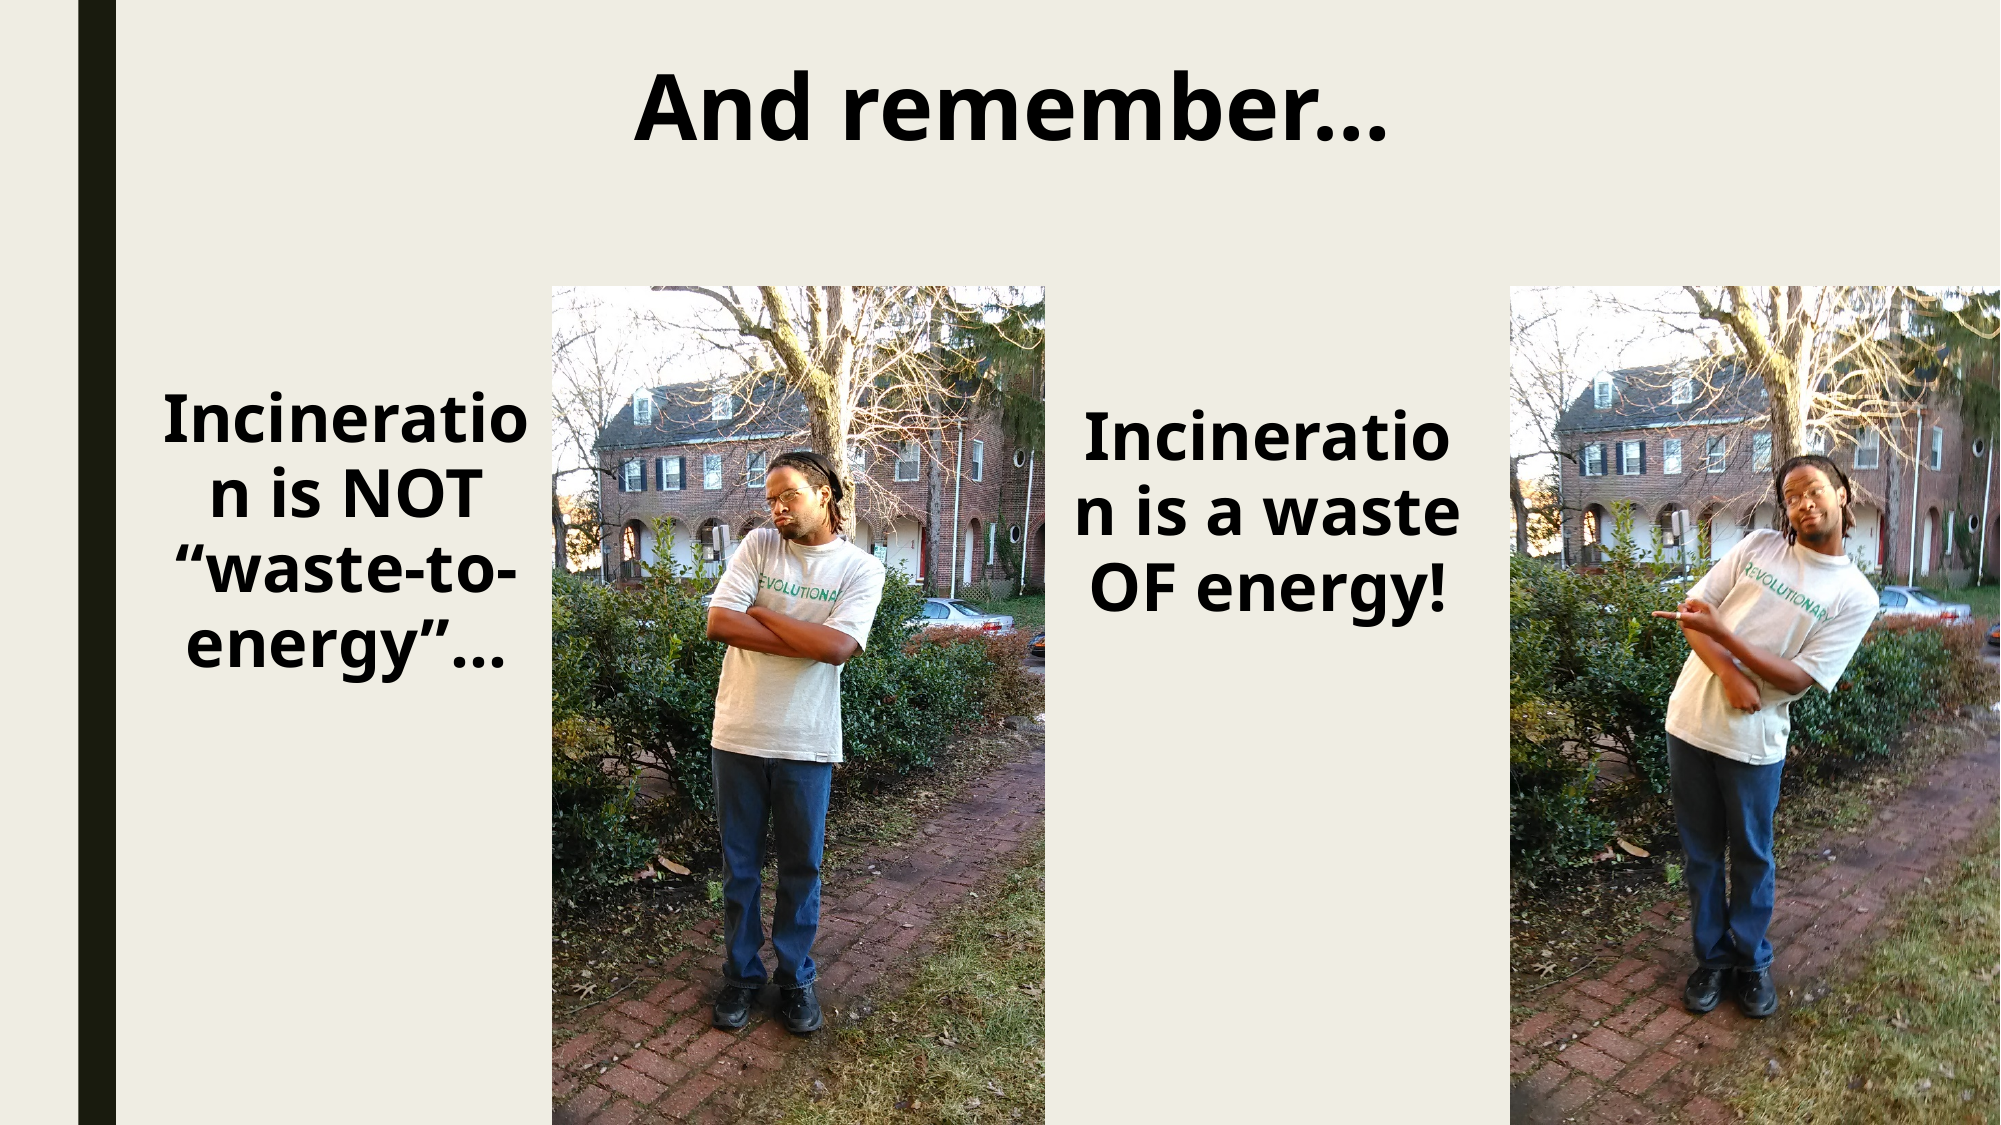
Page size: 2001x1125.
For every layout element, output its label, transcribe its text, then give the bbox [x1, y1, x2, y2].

title And remember… [225, 54, 1800, 299]
text_box Incineration is a waste OF energy! [1058, 393, 1478, 981]
picture [1510, 286, 2000, 1125]
picture [552, 286, 1045, 1125]
list Incineration is NOT “waste-to-energy”… [137, 375, 552, 963]
